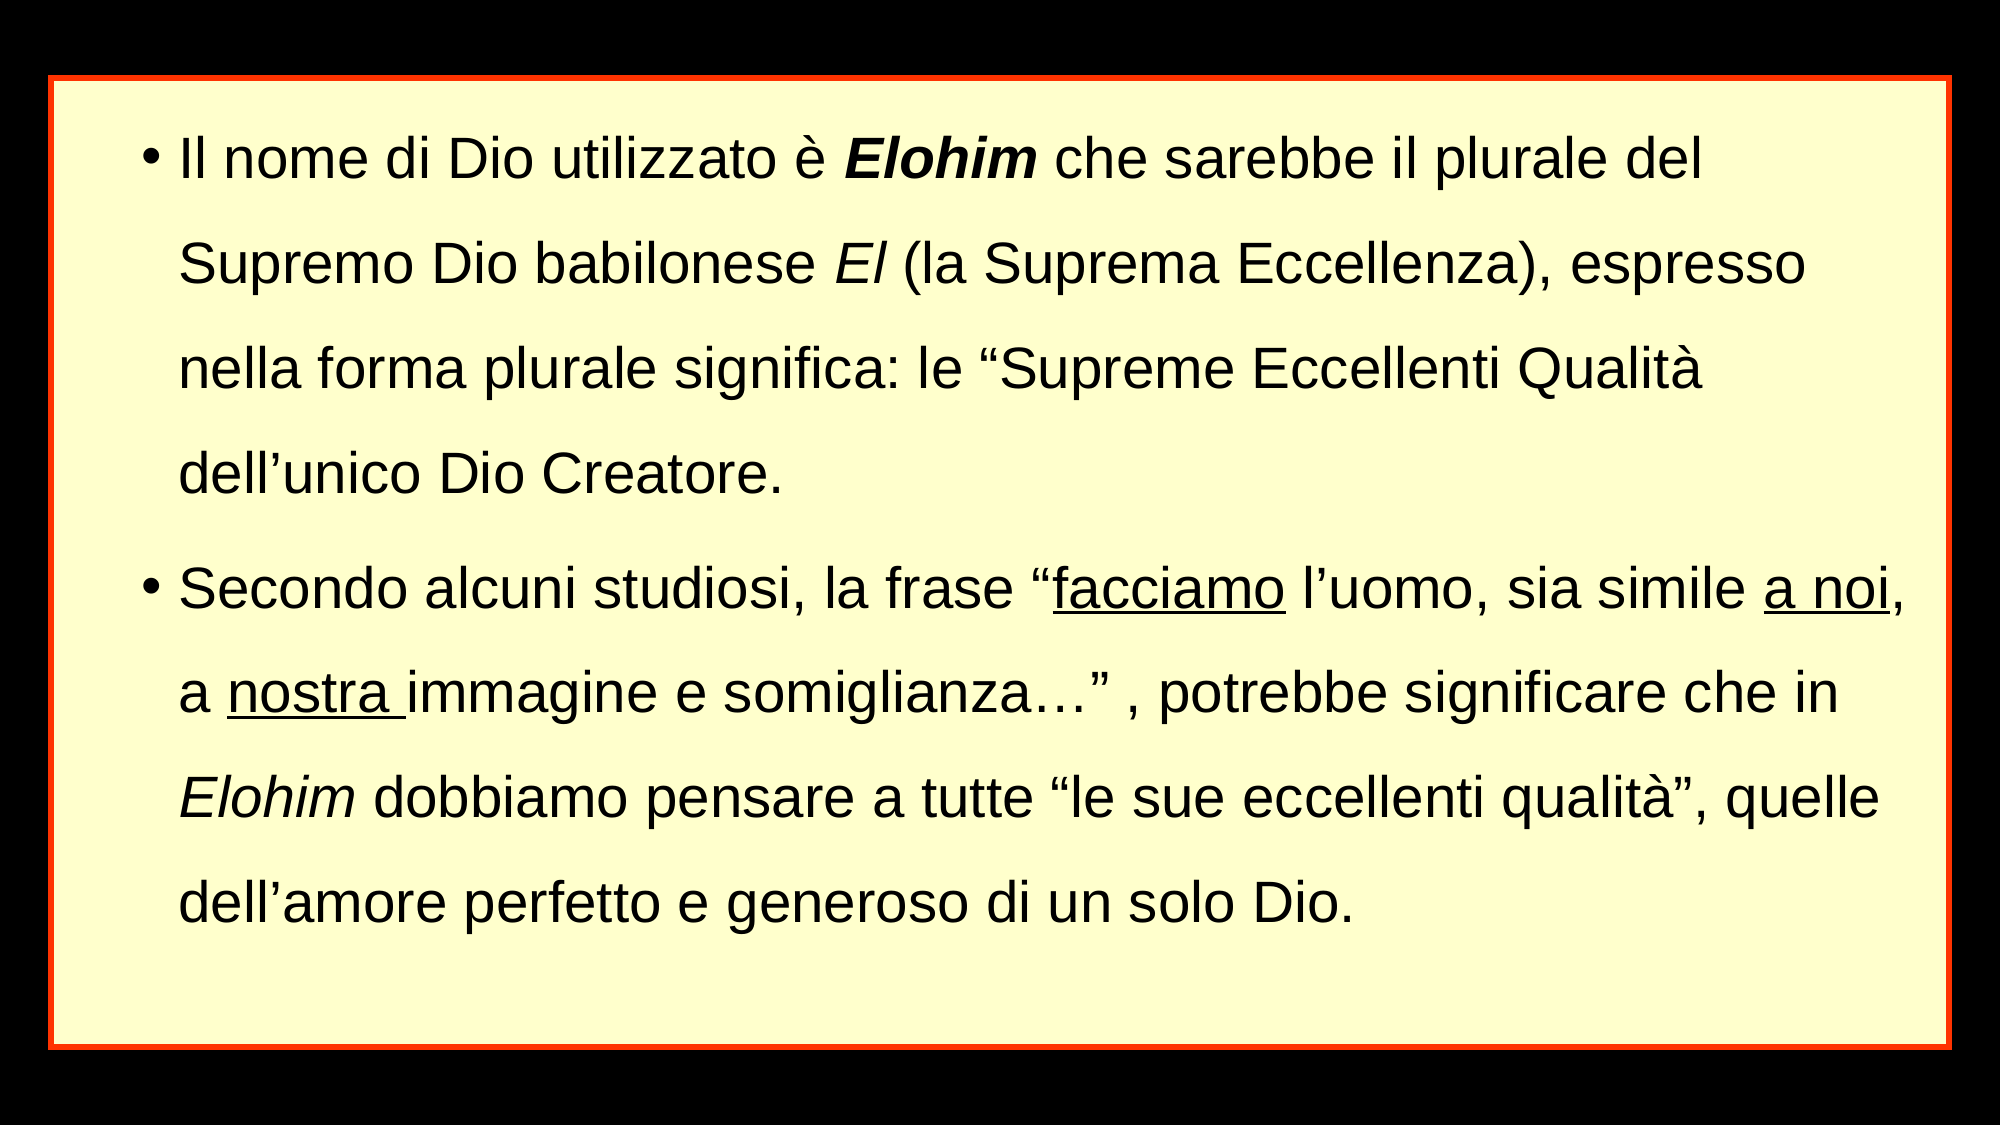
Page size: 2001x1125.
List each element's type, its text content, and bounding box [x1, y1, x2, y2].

list Il nome di Dio utilizzato è Elohim che sarebbe il plurale del Supremo Dio babilonese El (la Suprema Eccellenza), espresso nella forma plurale significa: le “Supreme Eccellenti Qualità dell’unico Dio Creatore. Secondo alcuni studiosi, la frase “facciamo l’uomo, sia simile a noi, a nostra immagine e somiglianza…” , potrebbe significare che in Elohim dobbiamo pensare a tutte “le sue eccellenti qualità”, quelle dell’amore perfetto e generoso di un solo Dio. [51, 78, 1949, 1047]
